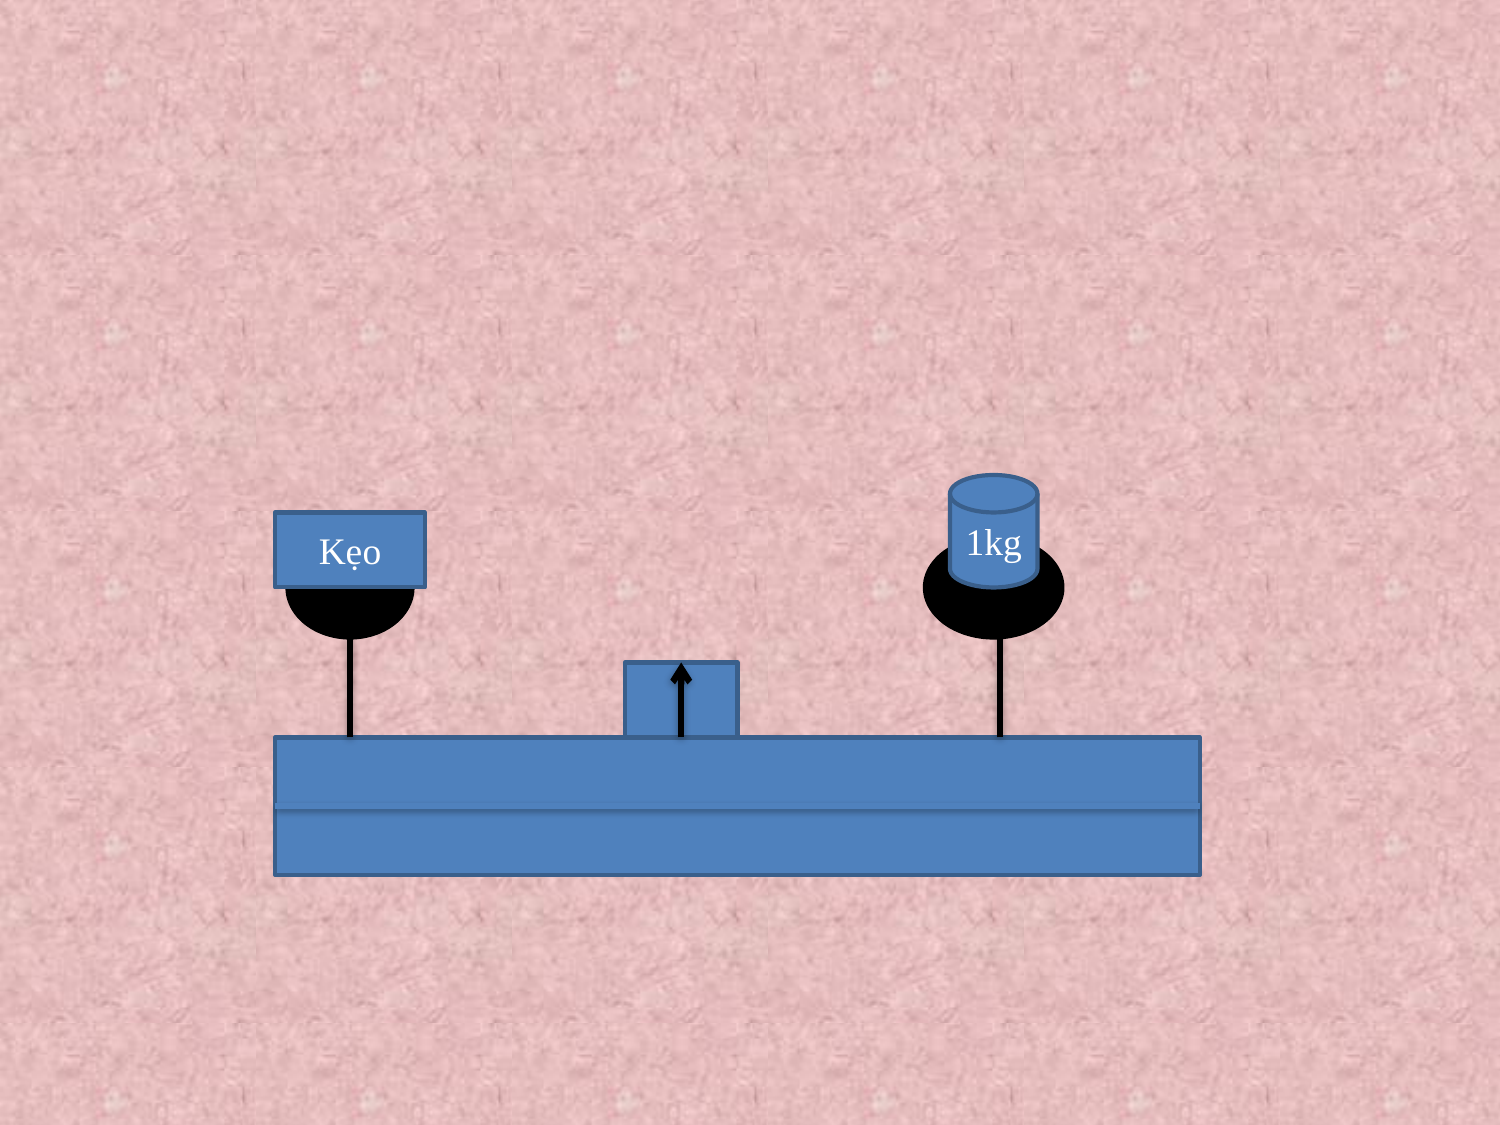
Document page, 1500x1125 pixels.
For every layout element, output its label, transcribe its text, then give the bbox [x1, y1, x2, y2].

text_box [1002, 548, 1065, 640]
text_box [922, 548, 997, 640]
text_box [285, 589, 349, 640]
text_box Kẹo [273, 510, 427, 589]
picture [0, 0, 1500, 1125]
text_box [623, 660, 740, 739]
text_box [273, 735, 1202, 804]
text_box [351, 589, 415, 640]
text_box 1kg [947, 472, 1040, 590]
text_box [273, 815, 1202, 877]
